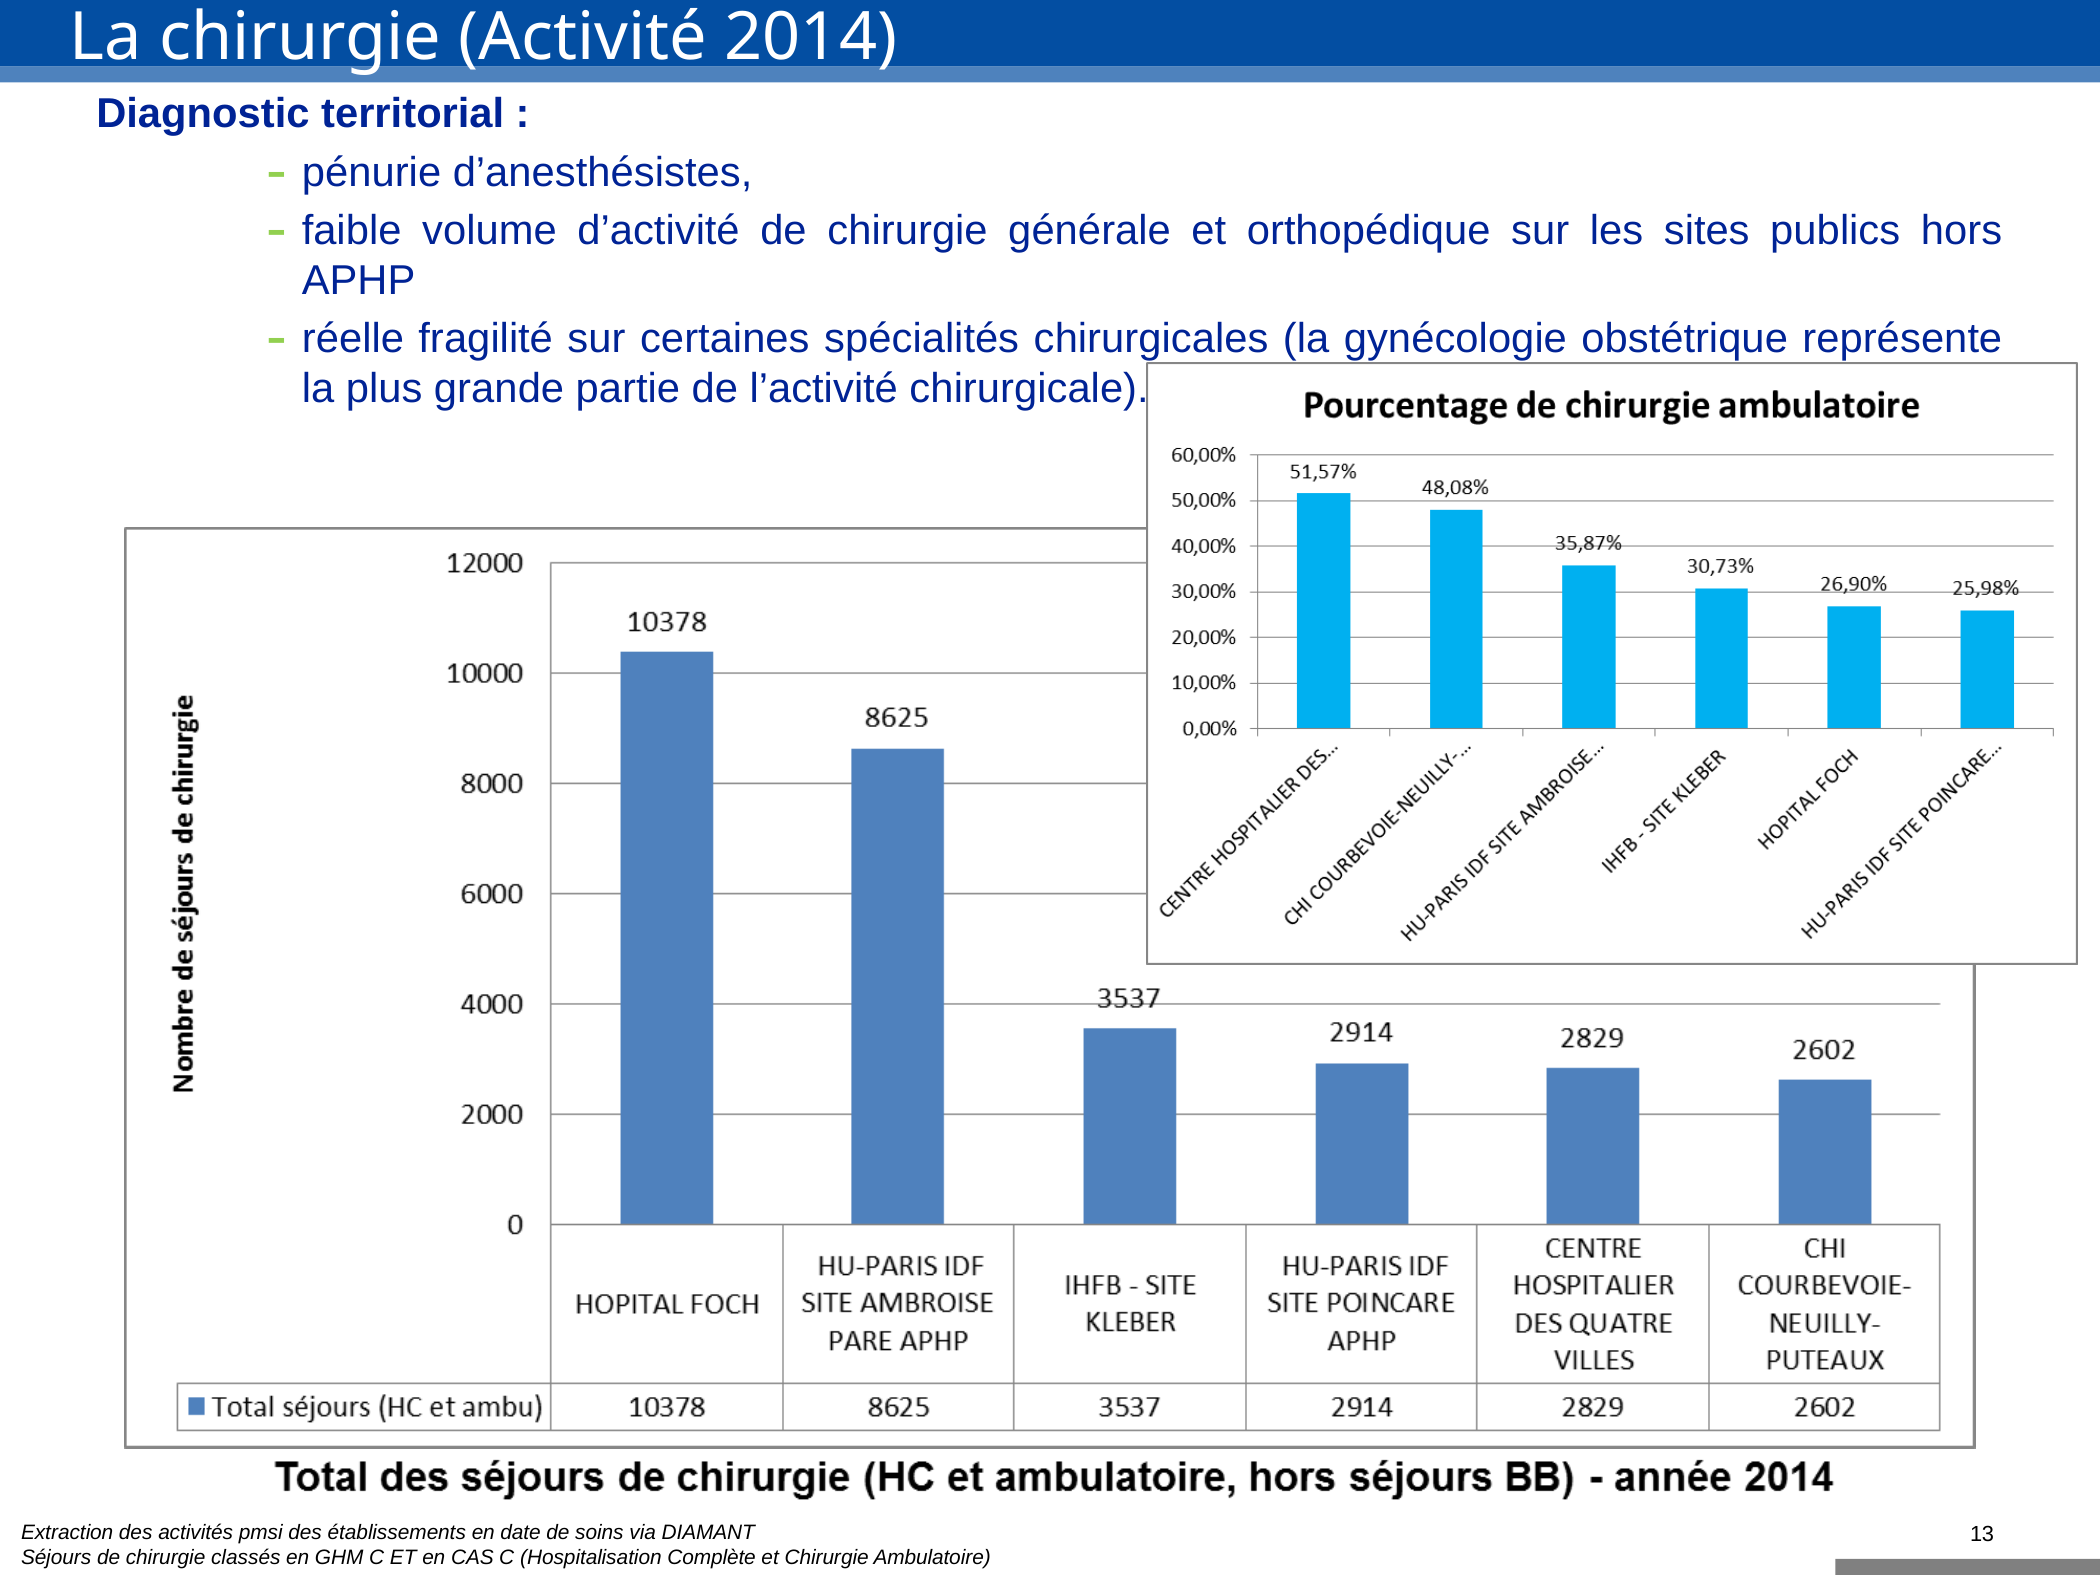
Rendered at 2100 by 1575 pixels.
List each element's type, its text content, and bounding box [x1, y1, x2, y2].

title La chirurgie (Activité 2014) [69, 0, 1943, 164]
text_box Extraction des activités pmsi des établissements en date de soins via DIAMANT Séjours de chirurgie classés en GHM C ET en CAS C (Hospitalisation Complète et Chirurgie Ambulatoire) [0, 1507, 2076, 1575]
text_box Diagnostic territorial : pénurie d’anesthésistes, faible volume d’activité de chirurgie générale et orthopédique sur les sites publics hors APHP réelle fragilité sur certaines spécialités chirurgicales (la gynécologie obstétrique représente la plus grande partie de l’activité chirurgicale). [81, 78, 2019, 1048]
picture [124, 361, 2078, 1523]
